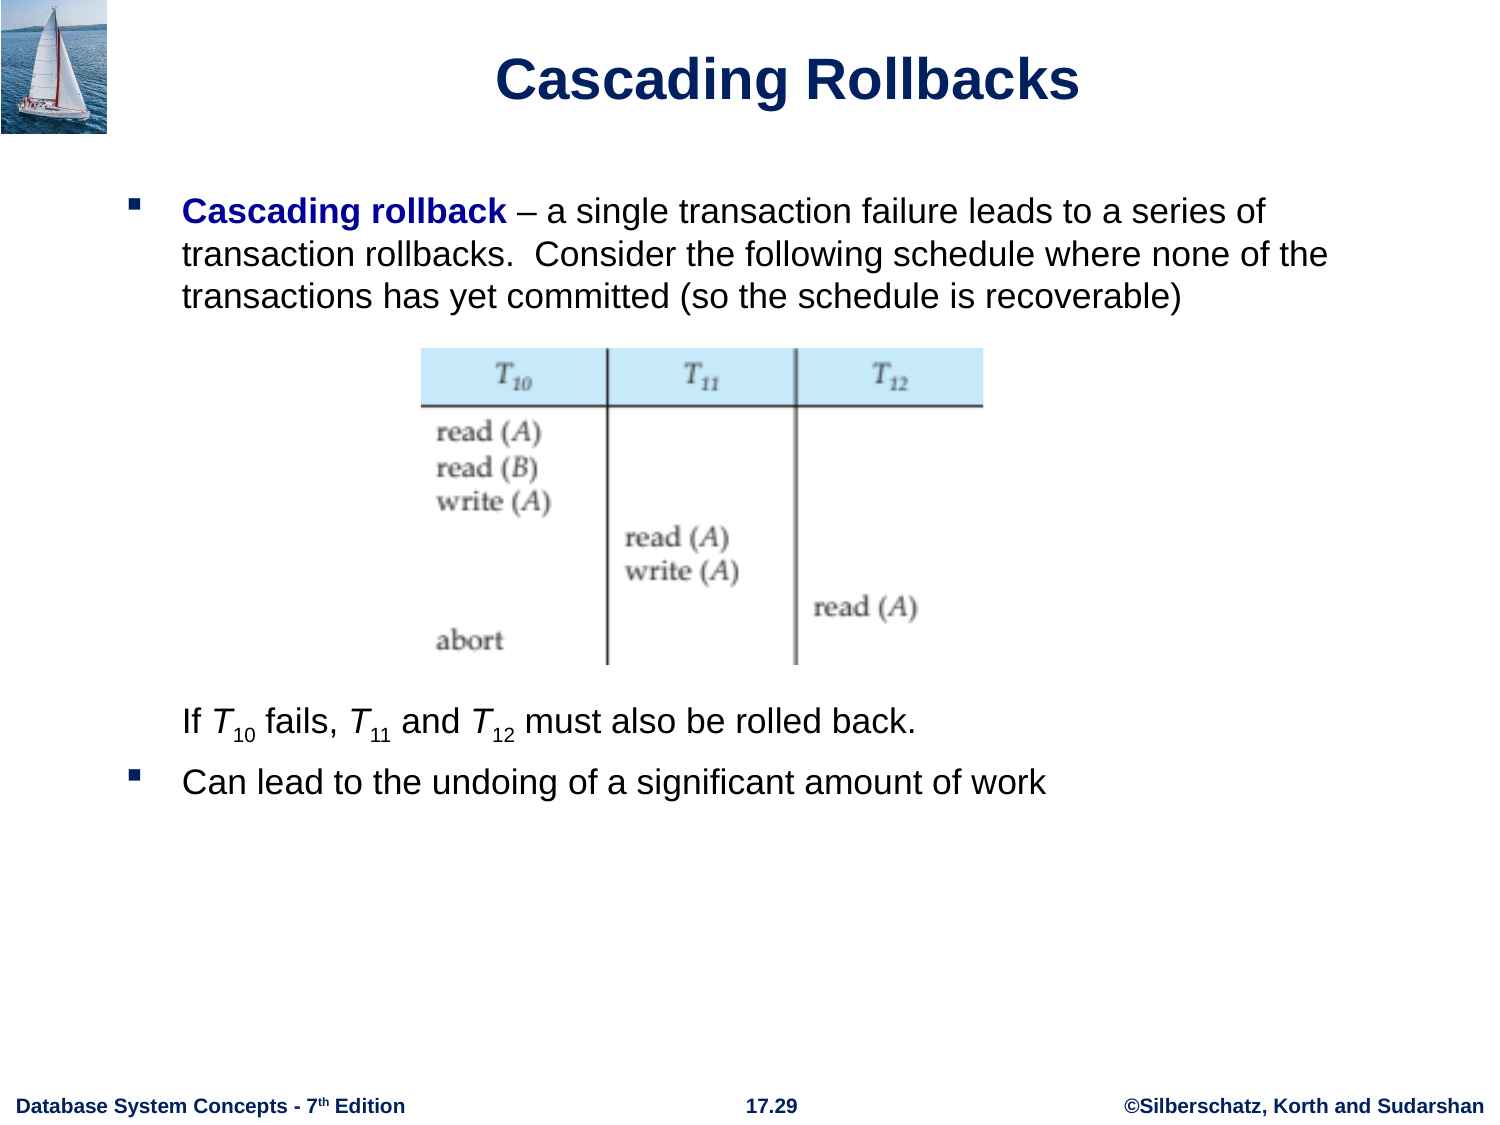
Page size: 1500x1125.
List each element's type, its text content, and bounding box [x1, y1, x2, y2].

picture [420, 347, 984, 665]
picture [1, 0, 107, 134]
list Cascading rollback – a single transaction failure leads to a series of transaction rollbacks. Consider the following schedule where none of the transactions has yet committed (so the schedule is recoverable) If T10 fails, T11 and T12 must also be rolled back. Can lead to the undoing of a significant amount of work [110, 180, 1387, 1062]
title Cascading Rollbacks [125, 18, 1452, 120]
